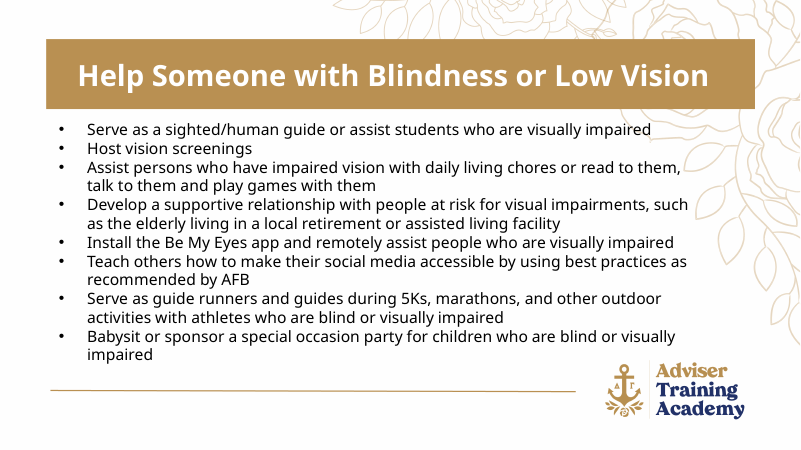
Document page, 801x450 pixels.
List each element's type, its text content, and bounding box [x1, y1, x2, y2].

picture [0, 0, 801, 450]
list Serve as a sighted/human guide or assist students who are visually impaired Host vision screenings Assist persons who have impaired vision with daily living chores or read to them, talk to them and play games with them Develop a supportive relationship with people at risk for visual impairments, such as the elderly living in a local retirement or assisted living facility Install the Be My Eyes app and remotely assist people who are visually impaired Teach others how to make their social media accessible by using best practices as recommended by AFB Serve as guide runners and guides during 5Ks, marathons, and other outdoor activities with athletes who are blind or visually impaired Babysit or sponsor a special occasion party for children who are blind or visually impaired [44, 112, 720, 363]
list Help Someone with Blindness or Low Vision [62, 50, 738, 100]
